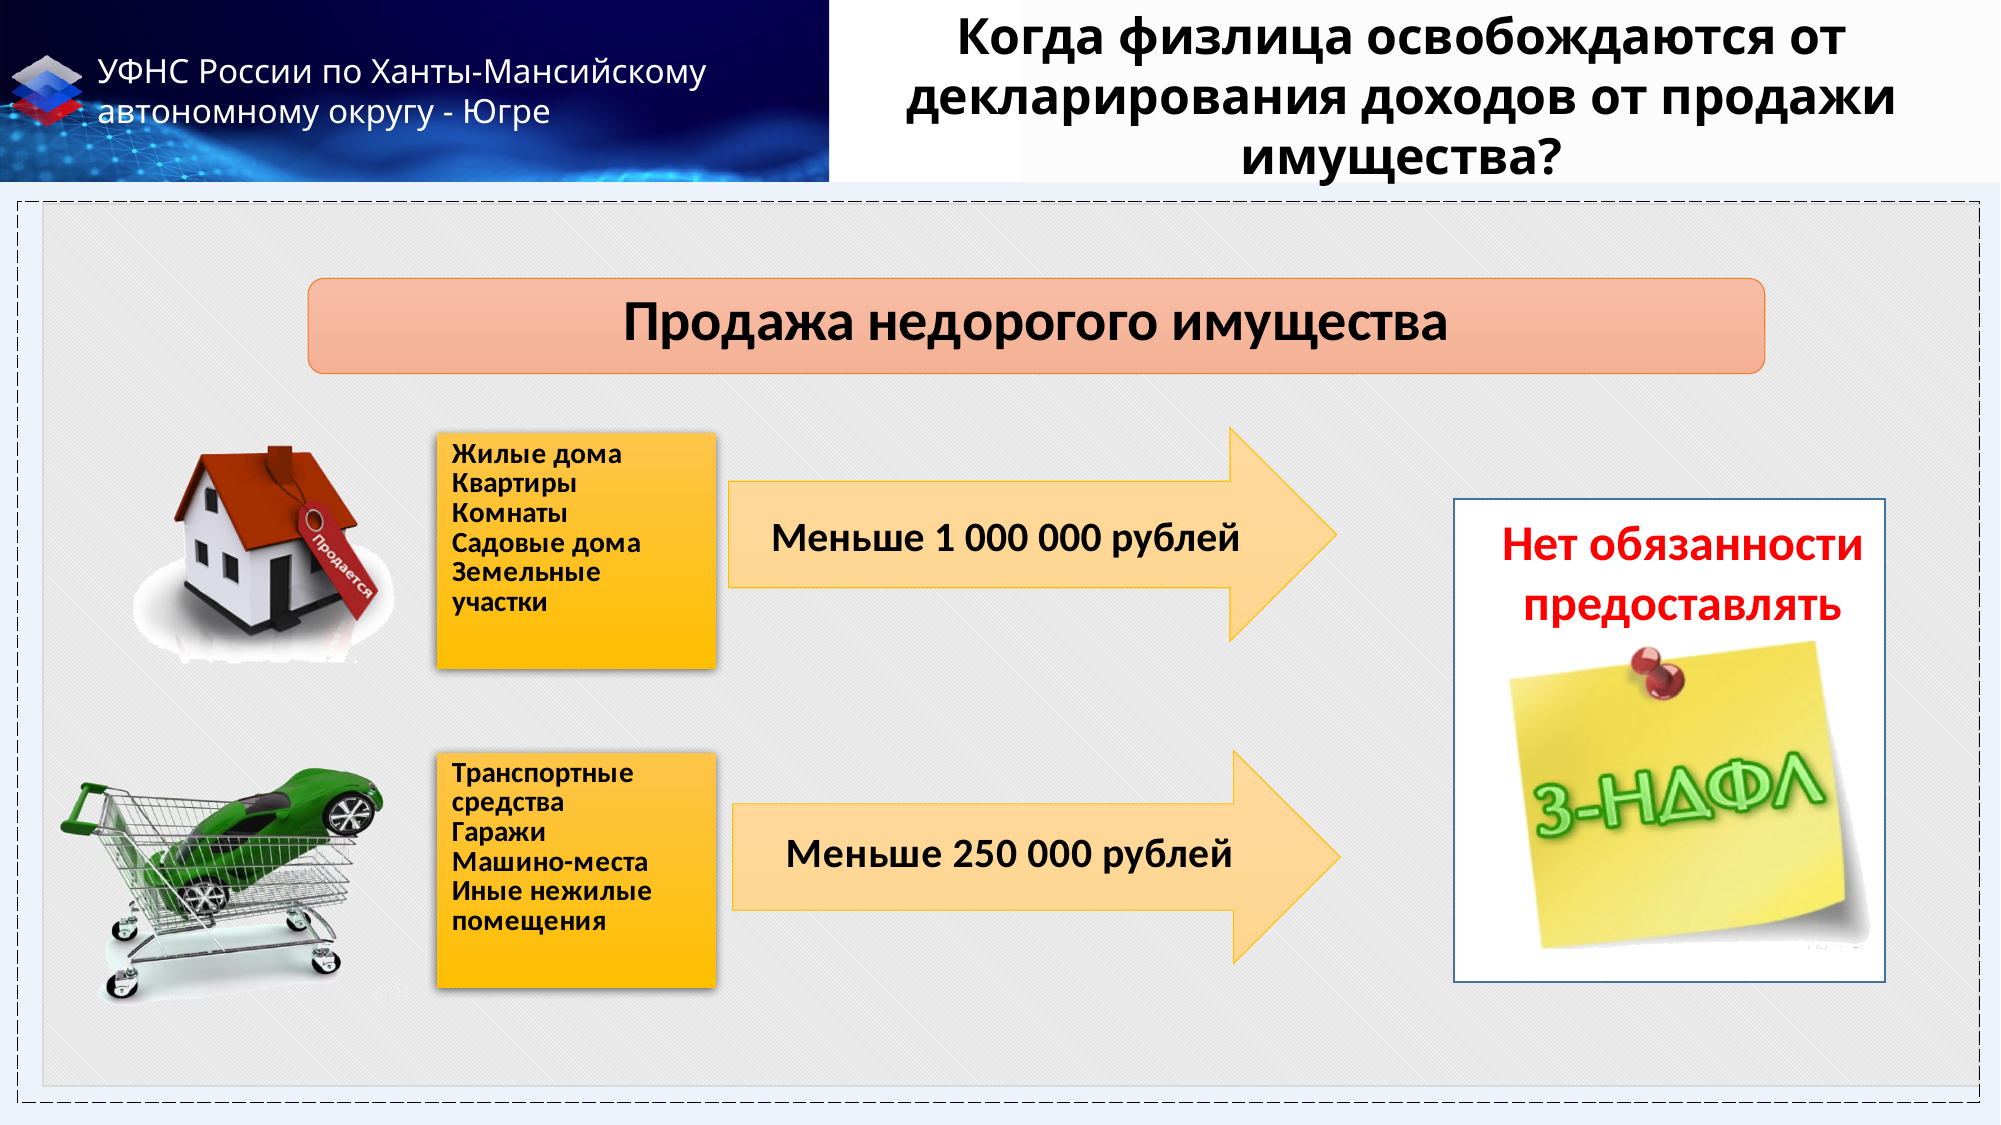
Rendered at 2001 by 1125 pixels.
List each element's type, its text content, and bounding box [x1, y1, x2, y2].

chart [42, 203, 1980, 1087]
text_box Когда физлица освобождаются от декларирования доходов от продажи имущества? [849, 12, 1954, 177]
picture [50, 763, 419, 1012]
picture [1500, 641, 1882, 949]
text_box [1453, 492, 1885, 989]
picture [0, 0, 830, 182]
picture [133, 406, 419, 676]
text_box [17, 201, 1980, 1103]
